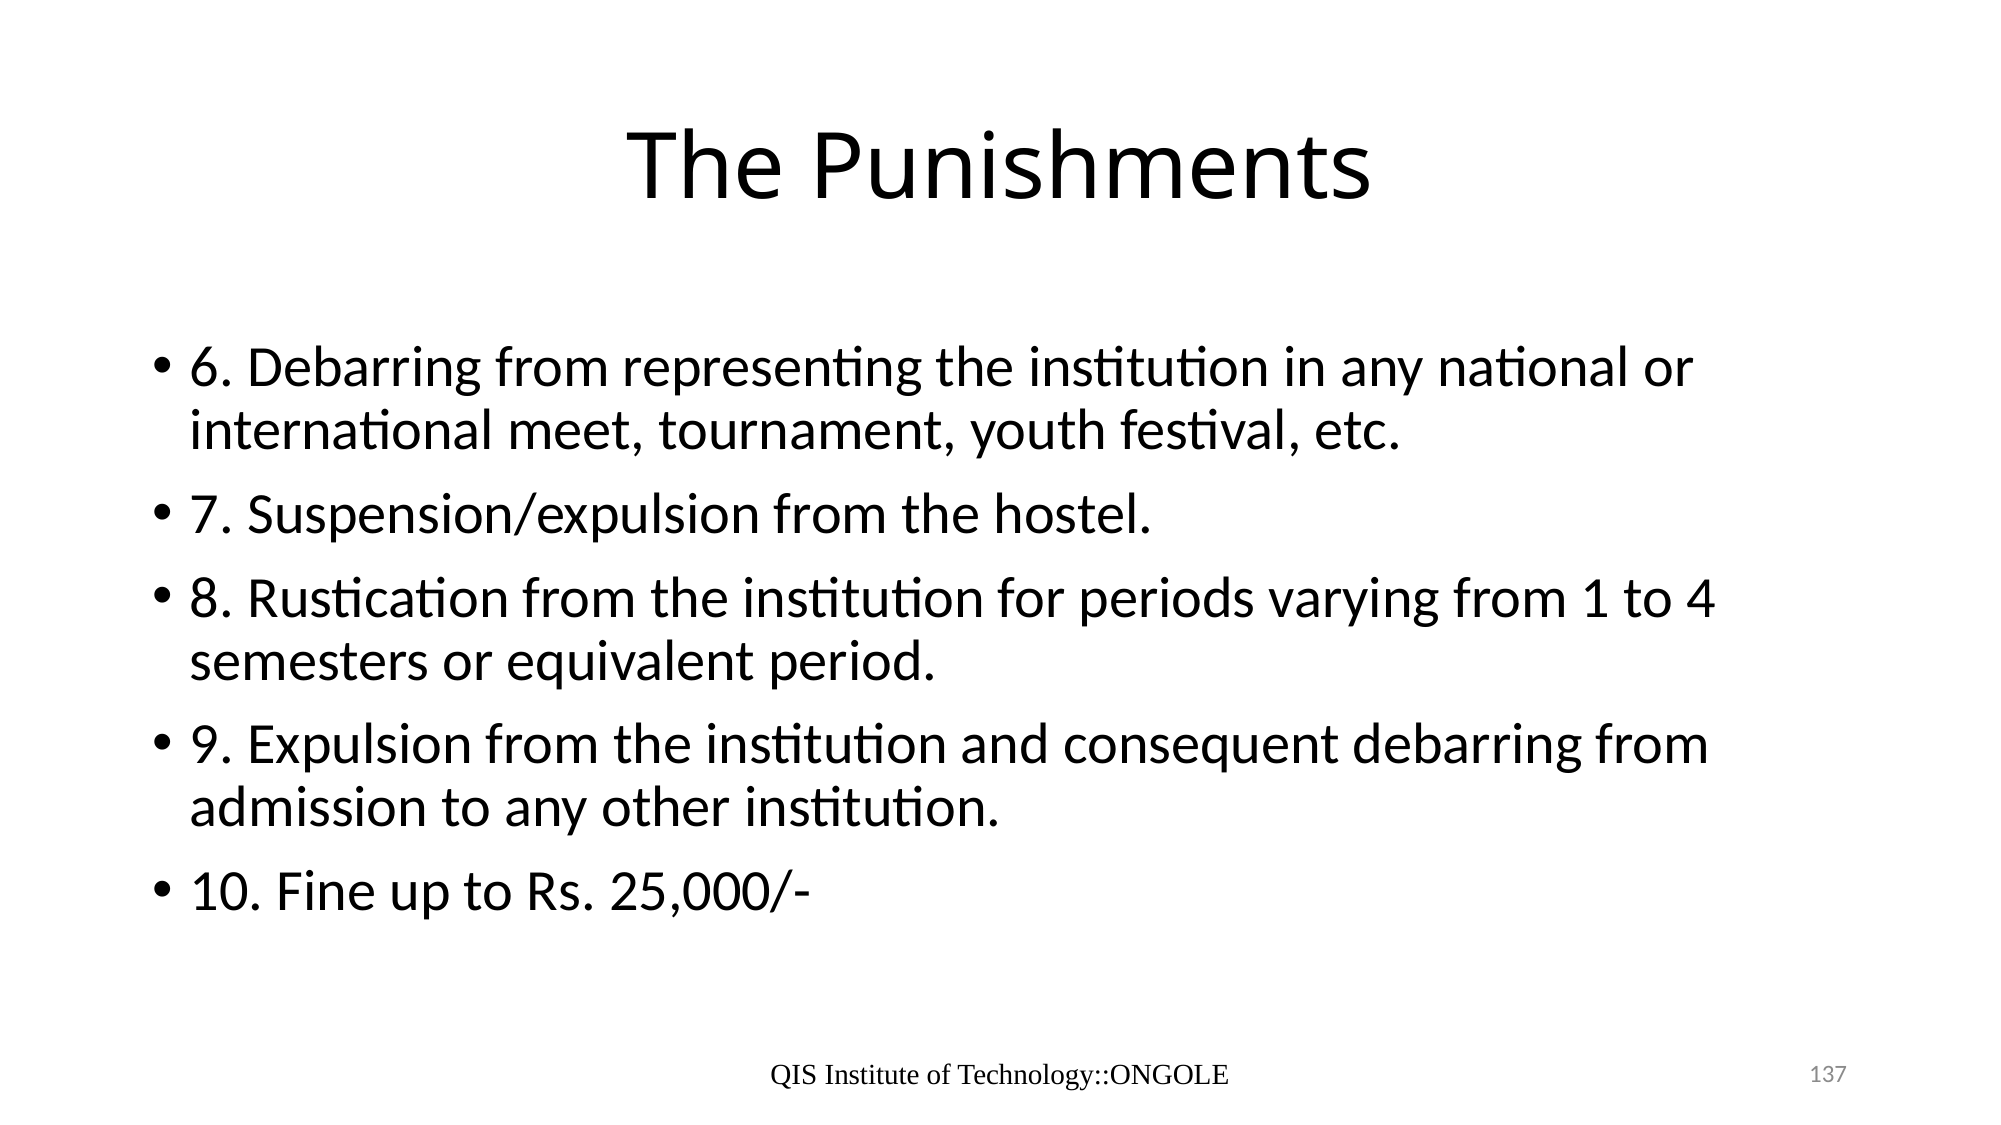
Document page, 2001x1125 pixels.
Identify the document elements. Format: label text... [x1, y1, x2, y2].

list 6. Debarring from representing the institution in any national or international meet, tournament, youth festival, etc. 7. Suspension/expulsion from the hostel. 8. Rustication from the institution for periods varying from 1 to 4 semesters or equivalent period. 9. Expulsion from the institution and consequent debarring from admission to any other institution. 10. Fine up to Rs. 25,000/- [137, 237, 1863, 1014]
footer QIS Institute of Technology::ONGOLE [662, 1042, 1338, 1103]
slide_number 137 [1412, 1042, 1863, 1103]
title The Punishments [137, 59, 1863, 237]
